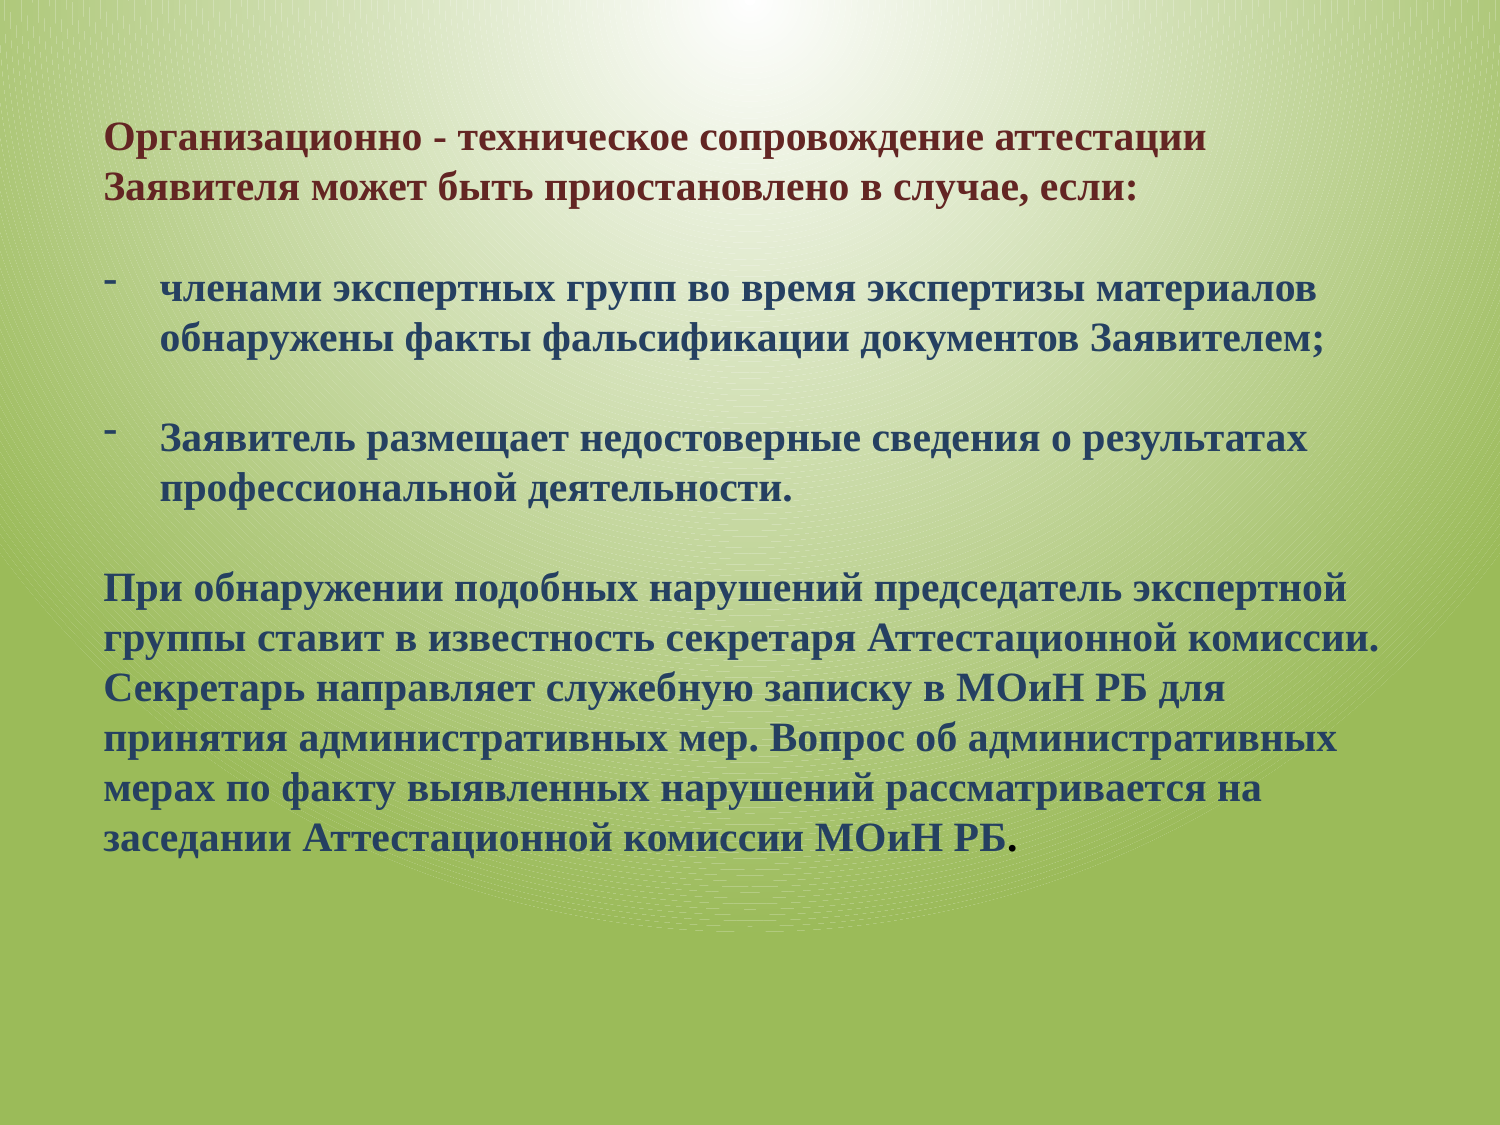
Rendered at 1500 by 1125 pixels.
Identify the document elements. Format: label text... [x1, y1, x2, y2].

text_box Организационно - техническое сопровождение аттестации Заявителя может быть приостановлено в случае, если: членами экспертных групп во время экспертизы материалов обнаружены факты фальсификации документов Заявителем; Заявитель размещает недостоверные сведения о результатах профессиональной деятельности. При обнаружении подобных нарушений председатель экспертной группы ставит в известность секретаря Аттестационной комиссии. Секретарь направляет служебную записку в МОиН РБ для принятия административных мер. Вопрос об административных мерах по факту выявленных нарушений рассматривается на заседании Аттестационной комиссии МОиН РБ. [88, 101, 1424, 867]
